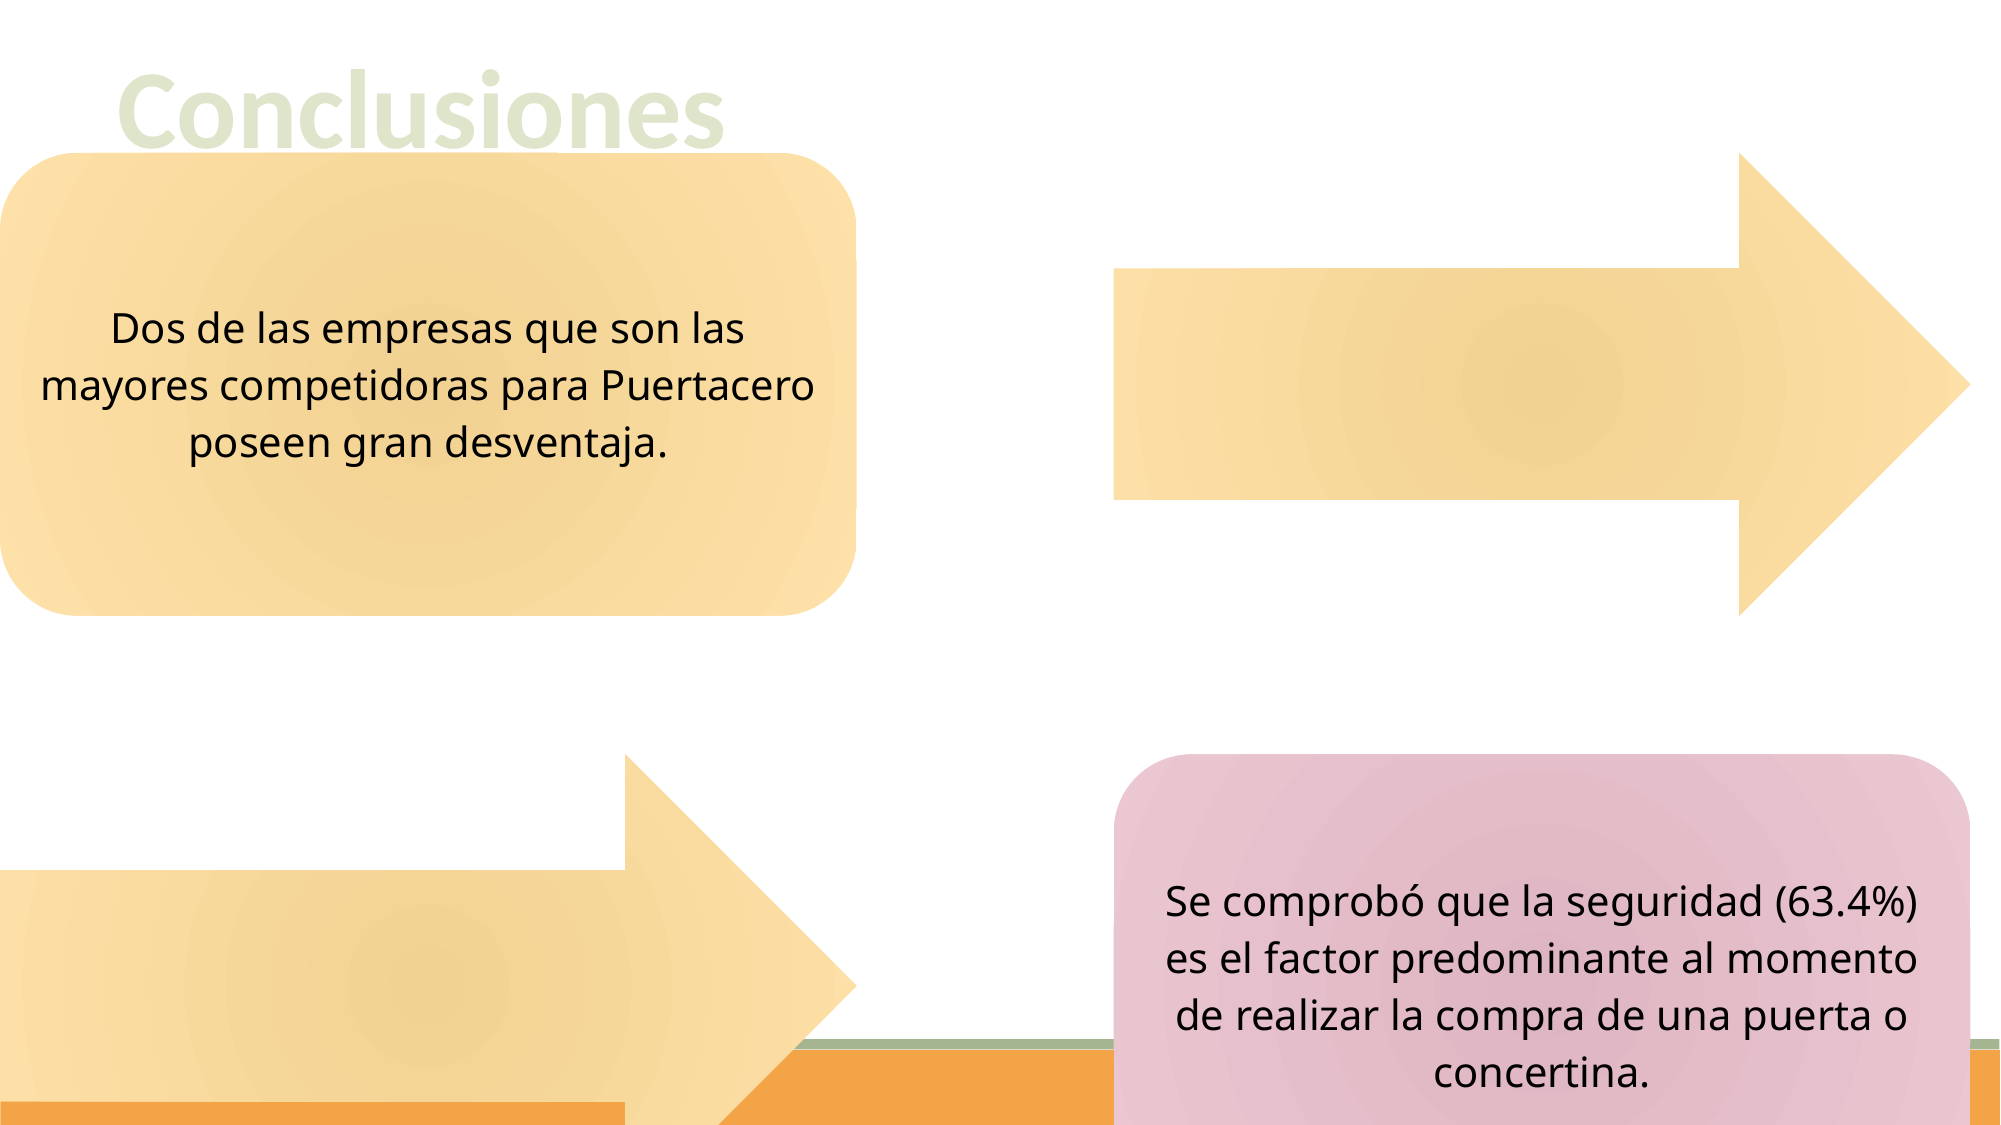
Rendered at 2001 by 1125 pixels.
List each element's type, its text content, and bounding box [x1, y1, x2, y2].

text_box Conclusiones [102, 28, 743, 148]
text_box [0, 152, 1971, 1084]
